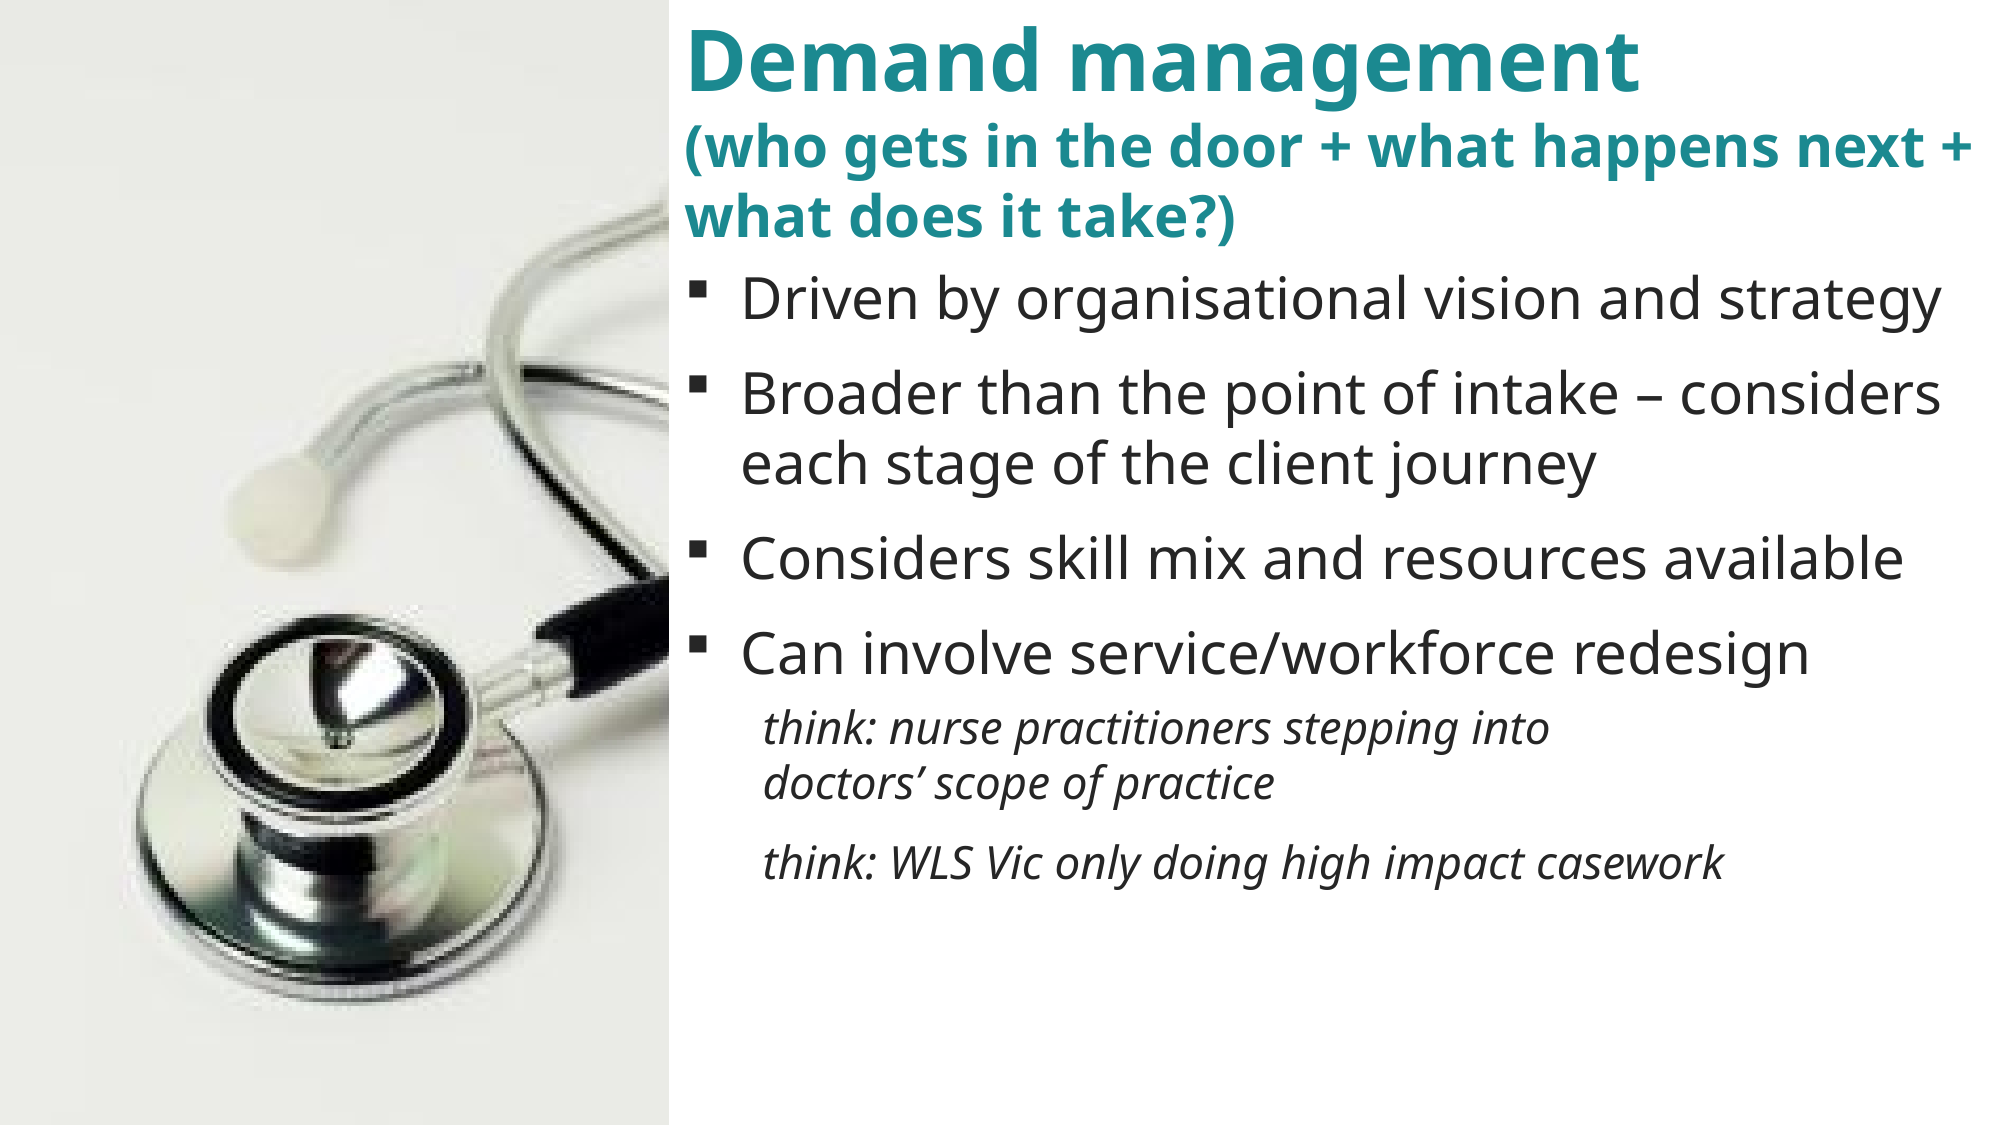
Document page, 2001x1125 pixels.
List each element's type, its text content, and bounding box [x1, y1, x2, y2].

picture [0, 0, 670, 1125]
list Demand management (who gets in the door + what happens next + what does it take?) Driven by organisational vision and strategy Broader than the point of intake – considers each stage of the client journey Considers skill mix and resources available Can involve service/workforce redesign think: nurse practitioners stepping into doctors’ scope of practice think: WLS Vic only doing high impact casework [670, 0, 2000, 897]
